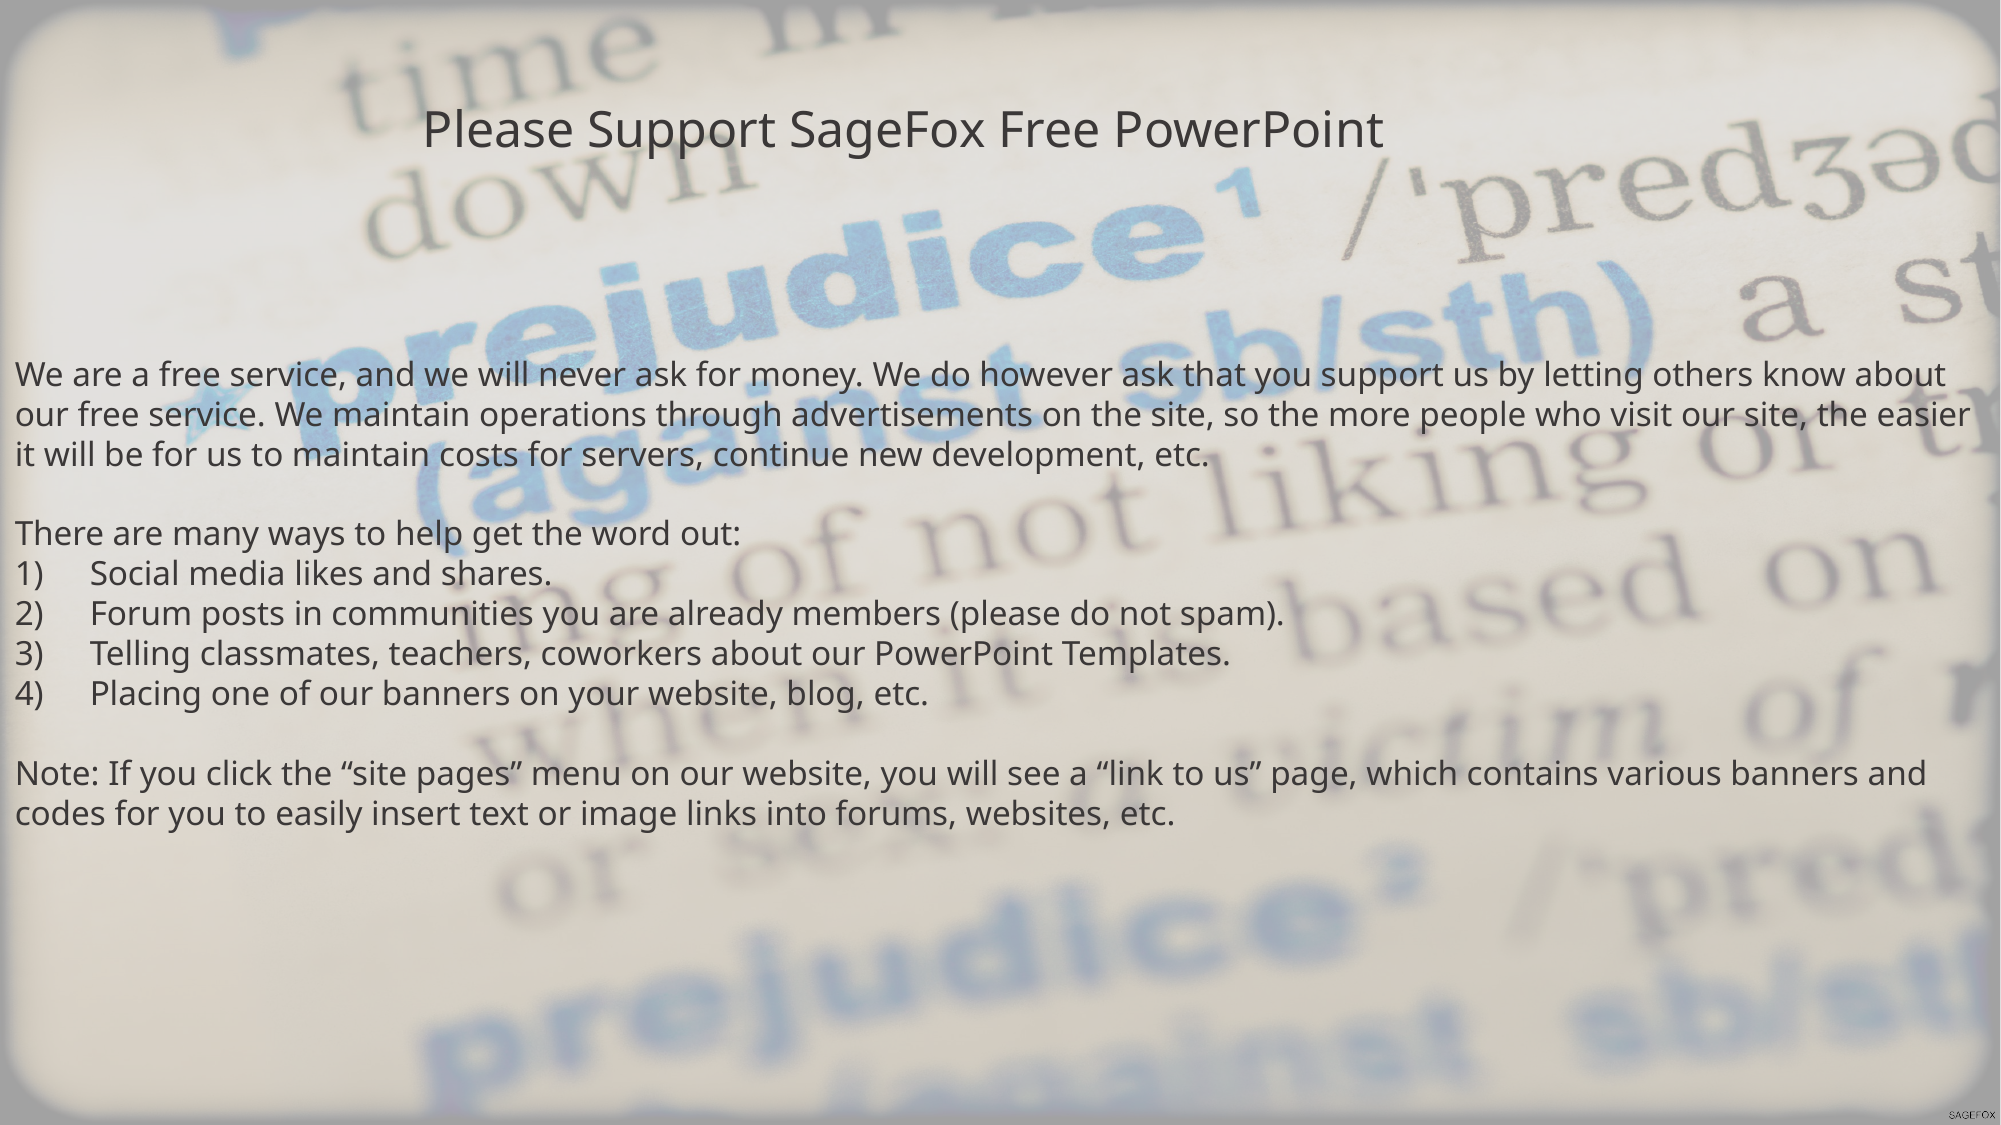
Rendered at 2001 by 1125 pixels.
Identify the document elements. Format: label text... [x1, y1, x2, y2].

title Please Support SageFox Free PowerPoint [363, 72, 1444, 190]
text_box We are a free service, and we will never ask for money. We do however ask that you support us by letting others know about our free service. We maintain operations through advertisements on the site, so the more people who visit our site, the easier it will be for us to maintain costs for servers, continue new development, etc. There are many ways to help get the word out: Social media likes and shares. Forum posts in communities you are already members (please do not spam). Telling classmates, teachers, coworkers about our PowerPoint Templates. Placing one of our banners on your website, blog, etc. Note: If you click the “site pages” menu on our website, you will see a “link to us” page, which contains various banners and codes for you to easily insert text or image links into forums, websites, etc. [0, 0, 2000, 1125]
